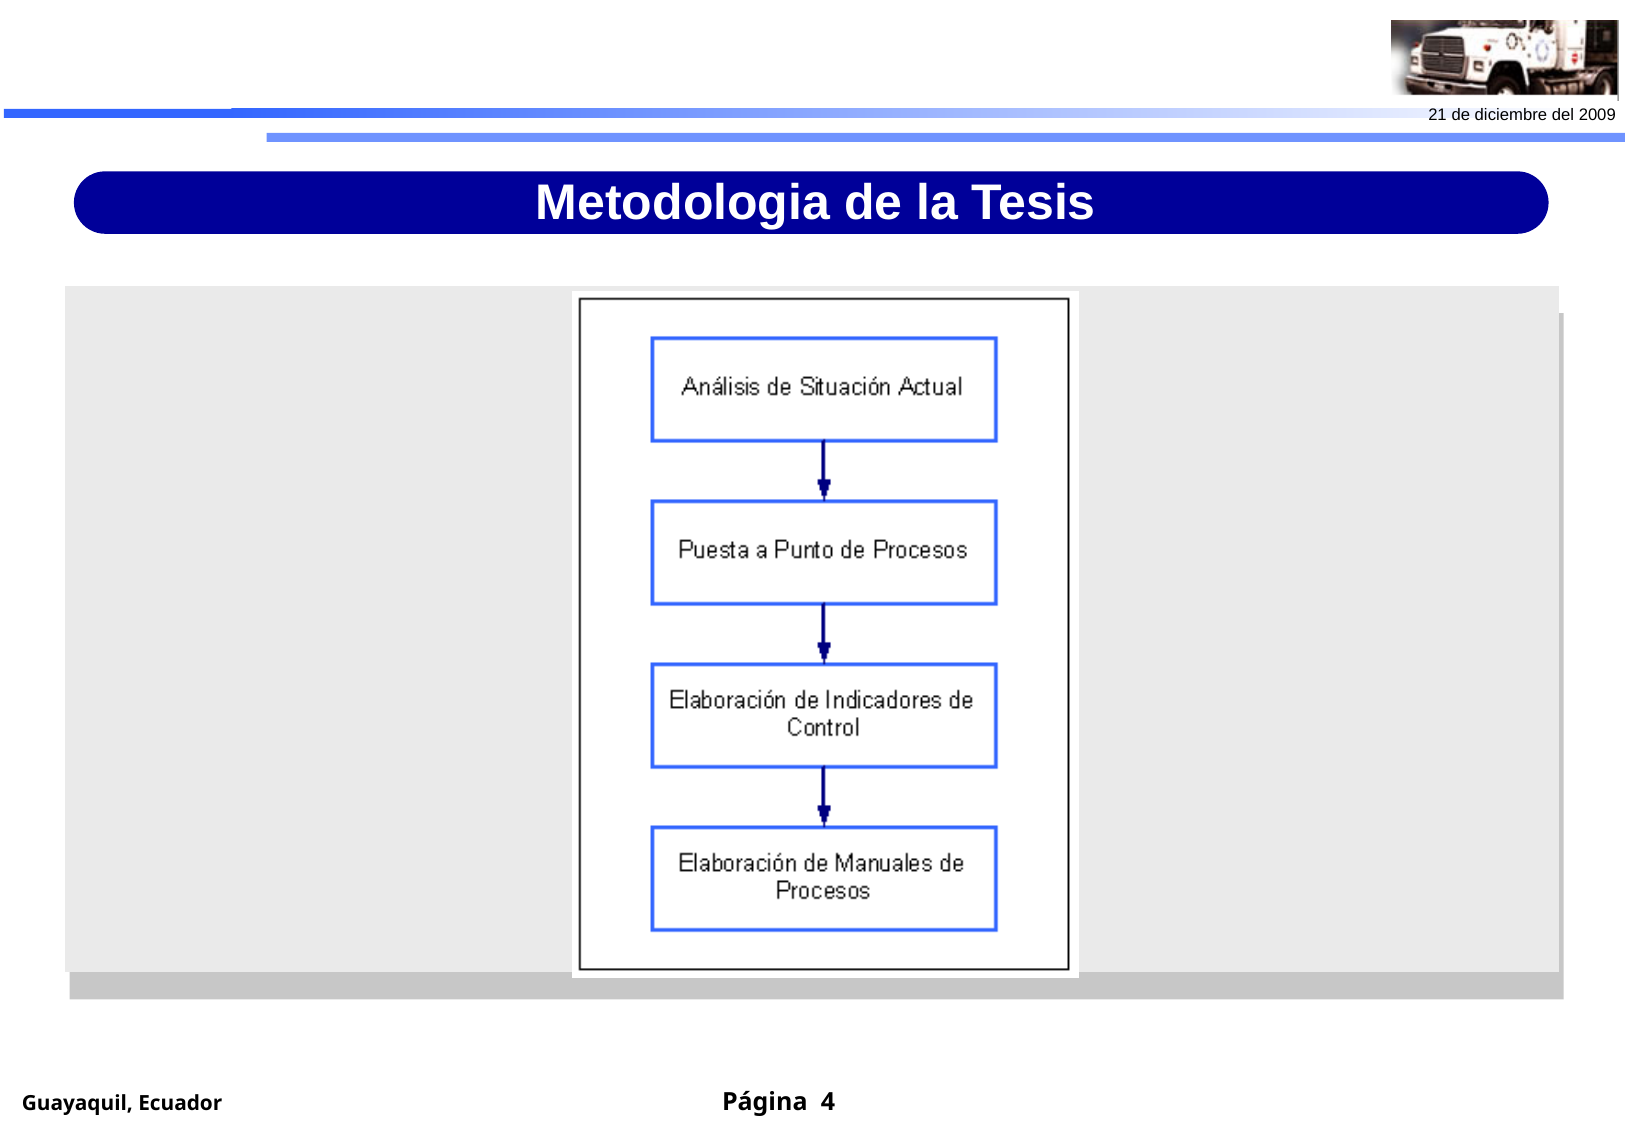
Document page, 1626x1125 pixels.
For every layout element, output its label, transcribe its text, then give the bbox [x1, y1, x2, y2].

text_box Metodologia de la Tesis [85, 170, 1547, 237]
picture [1391, 20, 1619, 101]
text_box [73, 178, 85, 227]
picture [64, 286, 1567, 1014]
